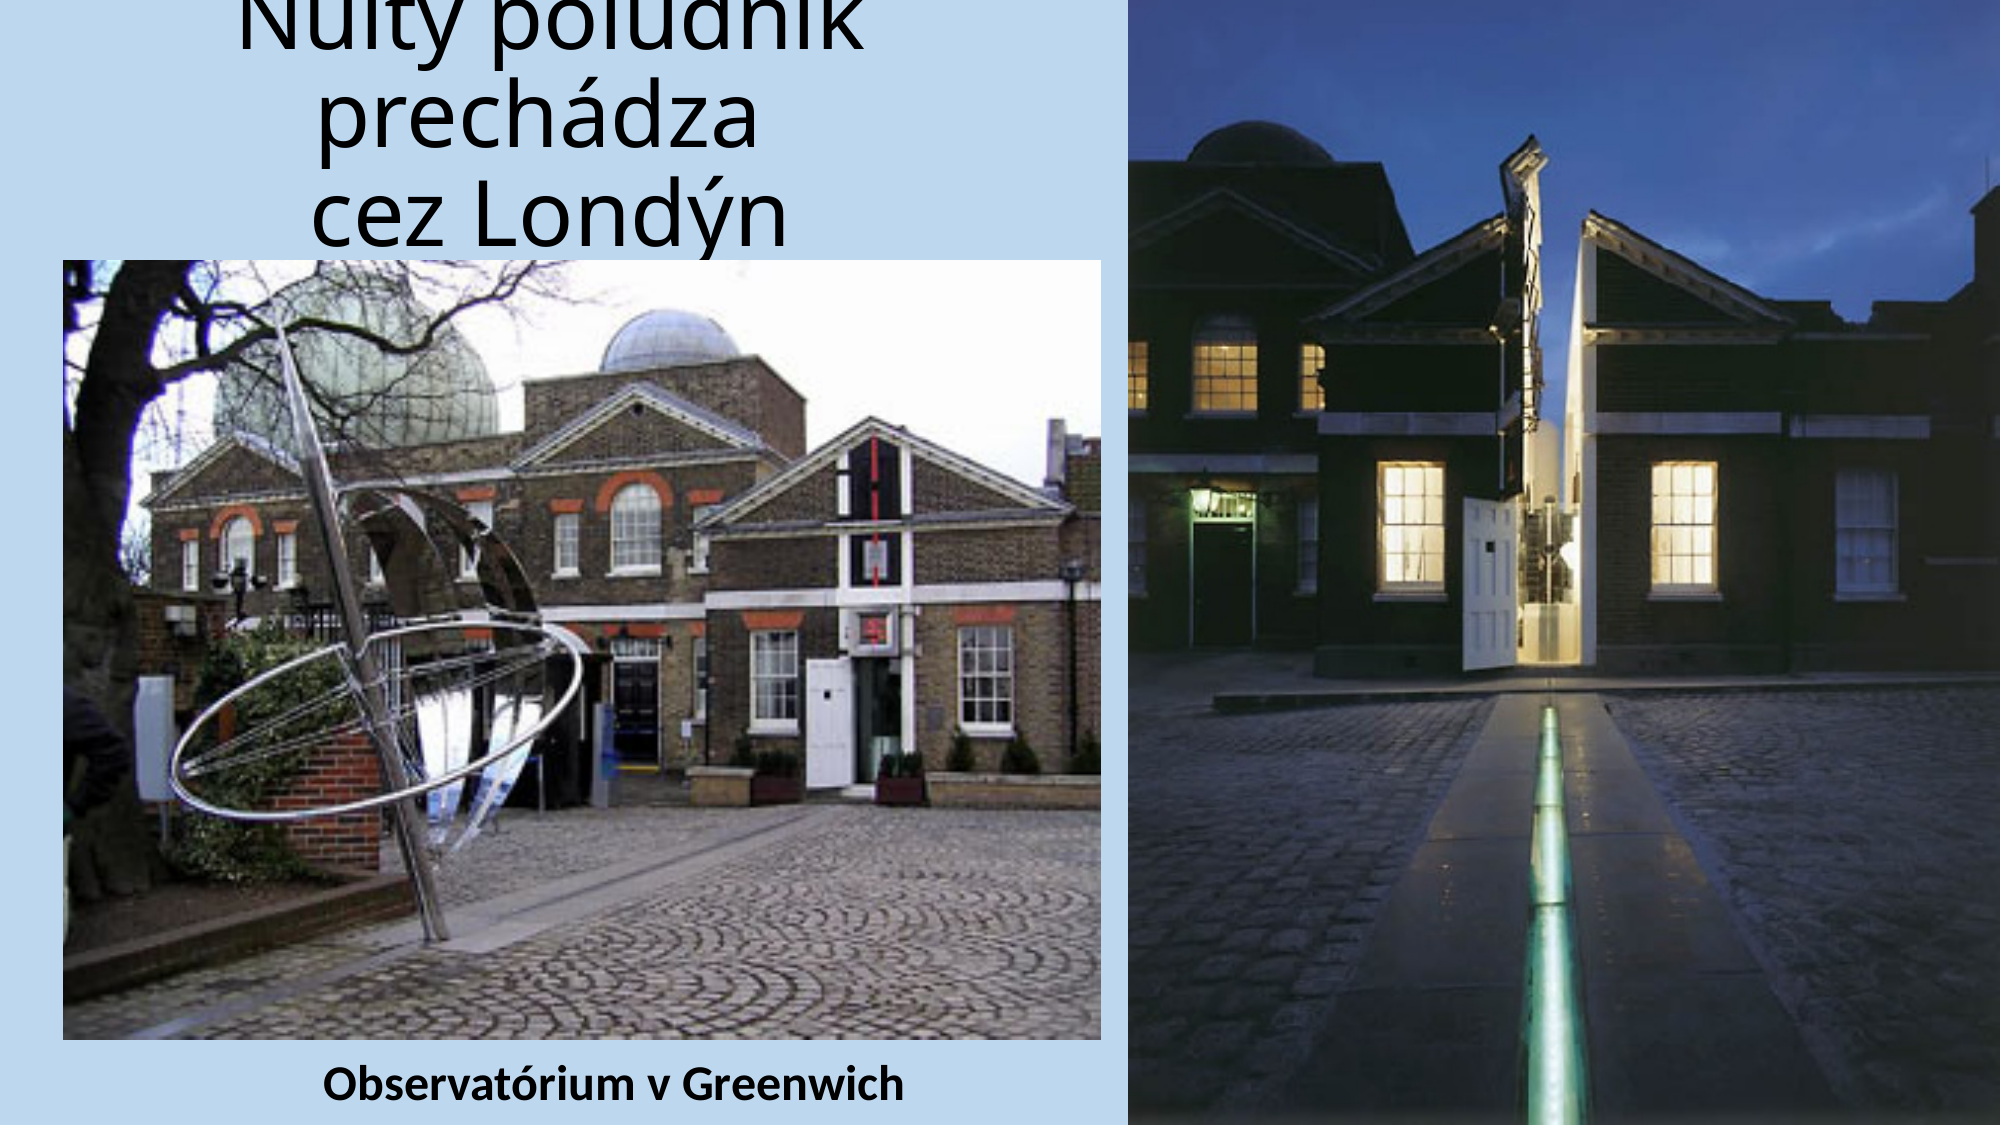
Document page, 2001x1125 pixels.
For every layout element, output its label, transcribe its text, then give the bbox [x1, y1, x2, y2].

title Nultý poludník prechádza cez Londýn [0, 9, 1101, 228]
text_box Observatórium v Greenwich [309, 1042, 921, 1118]
picture [1128, 0, 2000, 1125]
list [63, 260, 1101, 1040]
